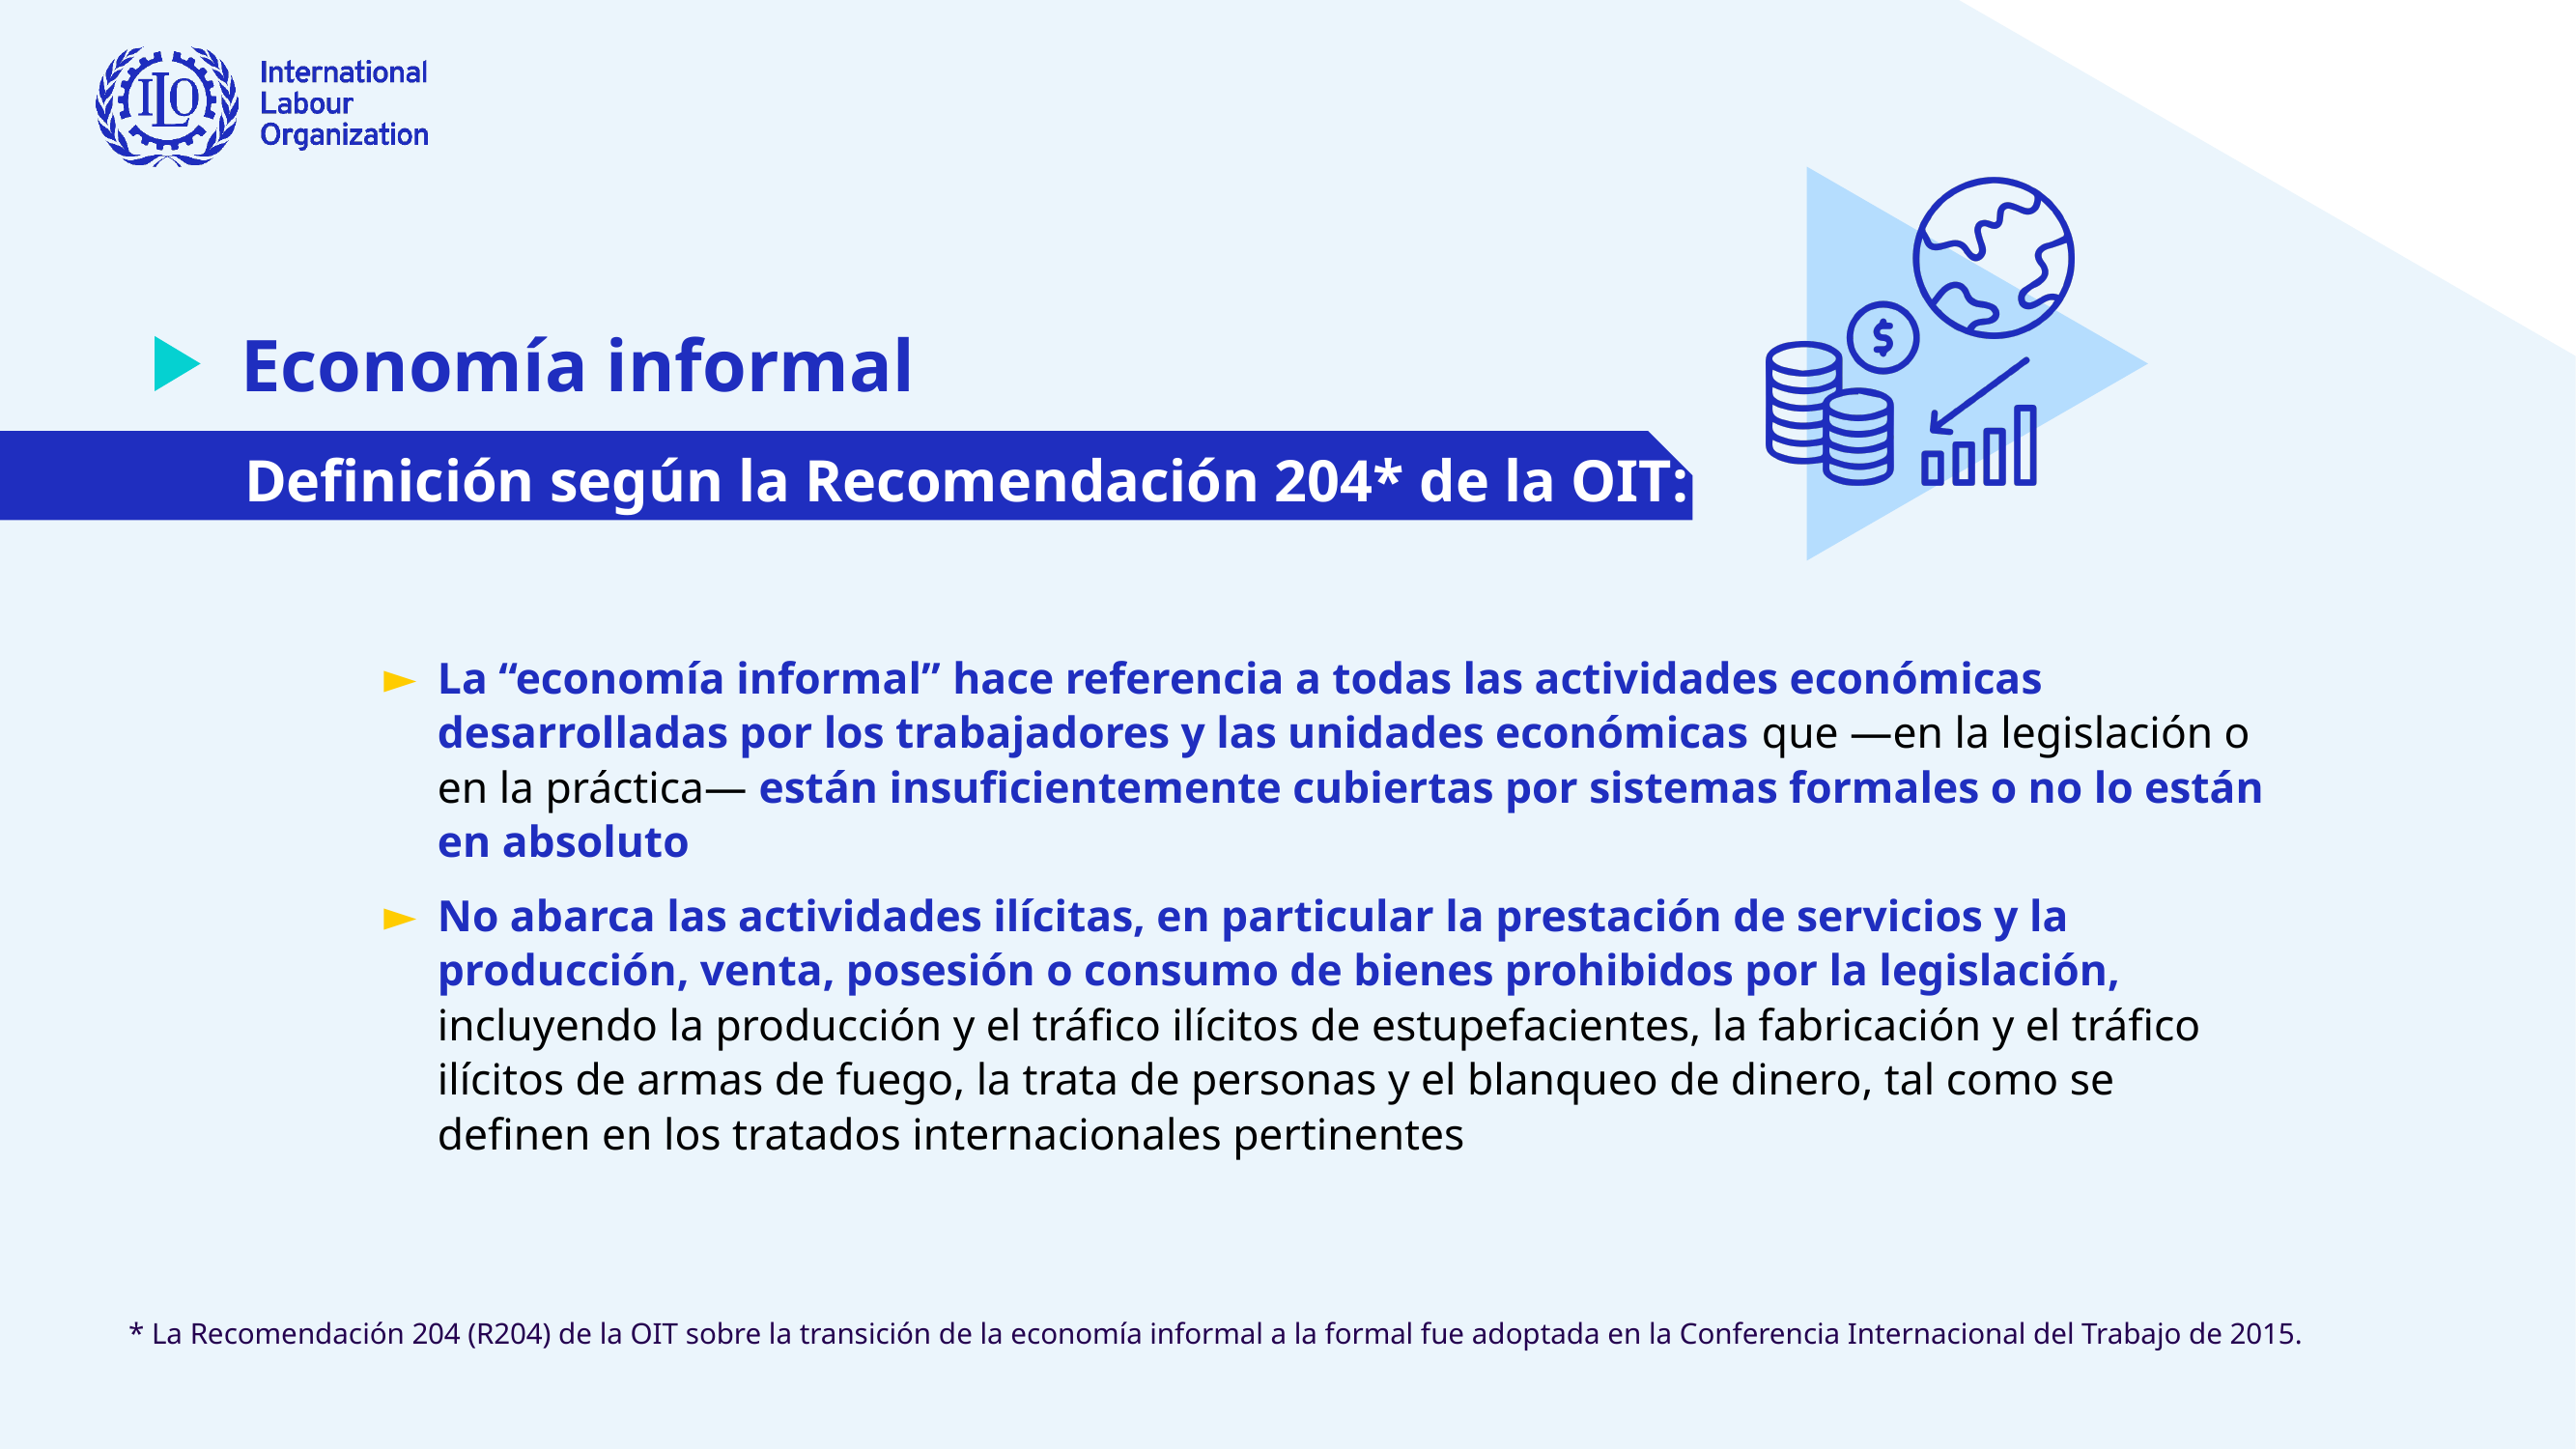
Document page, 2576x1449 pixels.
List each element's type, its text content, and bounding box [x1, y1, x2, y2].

text_box [2081, 325, 2148, 403]
picture [1766, 177, 2076, 487]
text_box No abarca las actividades ilícitas, en particular la prestación de servicios y la producción, venta, posesión o consumo de bienes prohibidos por la legislación, incluyendo la producción y el tráfico ilícitos de estupefacientes, la fabricación y el tráfico ilícitos de armas de fuego, la trata de personas y el blanqueo de dinero, tal como se definen en los tratados internacionales pertinentes [380, 883, 2267, 1170]
text_box [155, 335, 201, 391]
title Economía informal [237, 318, 1027, 410]
text_box [0, 431, 1693, 521]
text_box La “economía informal” hace referencia a todas las actividades económicas desarrolladas por los trabajadores y las unidades económicas que —en la legislación o en la práctica— están insuficientemente cubiertas por sistemas formales o no lo están en absoluto [380, 645, 2287, 816]
picture [96, 46, 428, 167]
text_box [1806, 166, 1824, 176]
text_box * La Recomendación 204 (R204) de la OIT sobre la transición de la economía informal a la formal fue adoptada en la Conferencia Internacional del Trabajo de 2015. [114, 1308, 2462, 1358]
text_box [1806, 495, 1922, 561]
text_box Definición según la Recomendación 204* de la OIT: [237, 440, 1693, 507]
